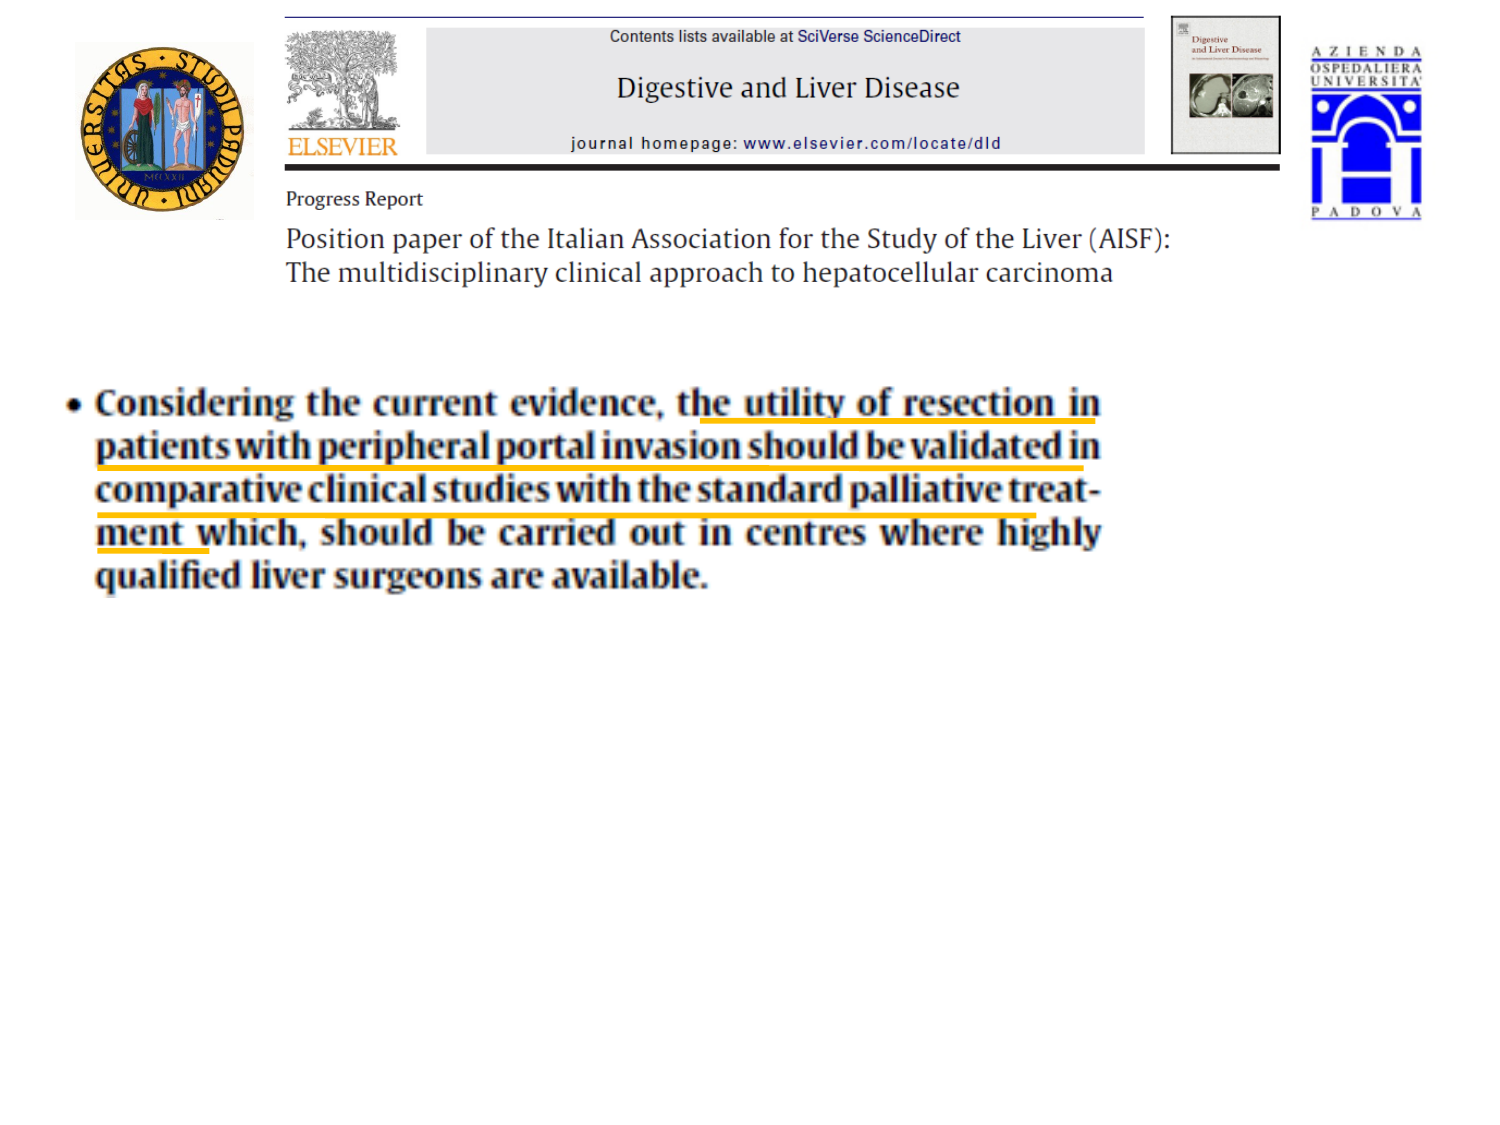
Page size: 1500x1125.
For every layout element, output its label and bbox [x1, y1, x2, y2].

picture [275, 6, 1490, 294]
picture [52, 385, 1123, 599]
picture [75, 42, 254, 220]
